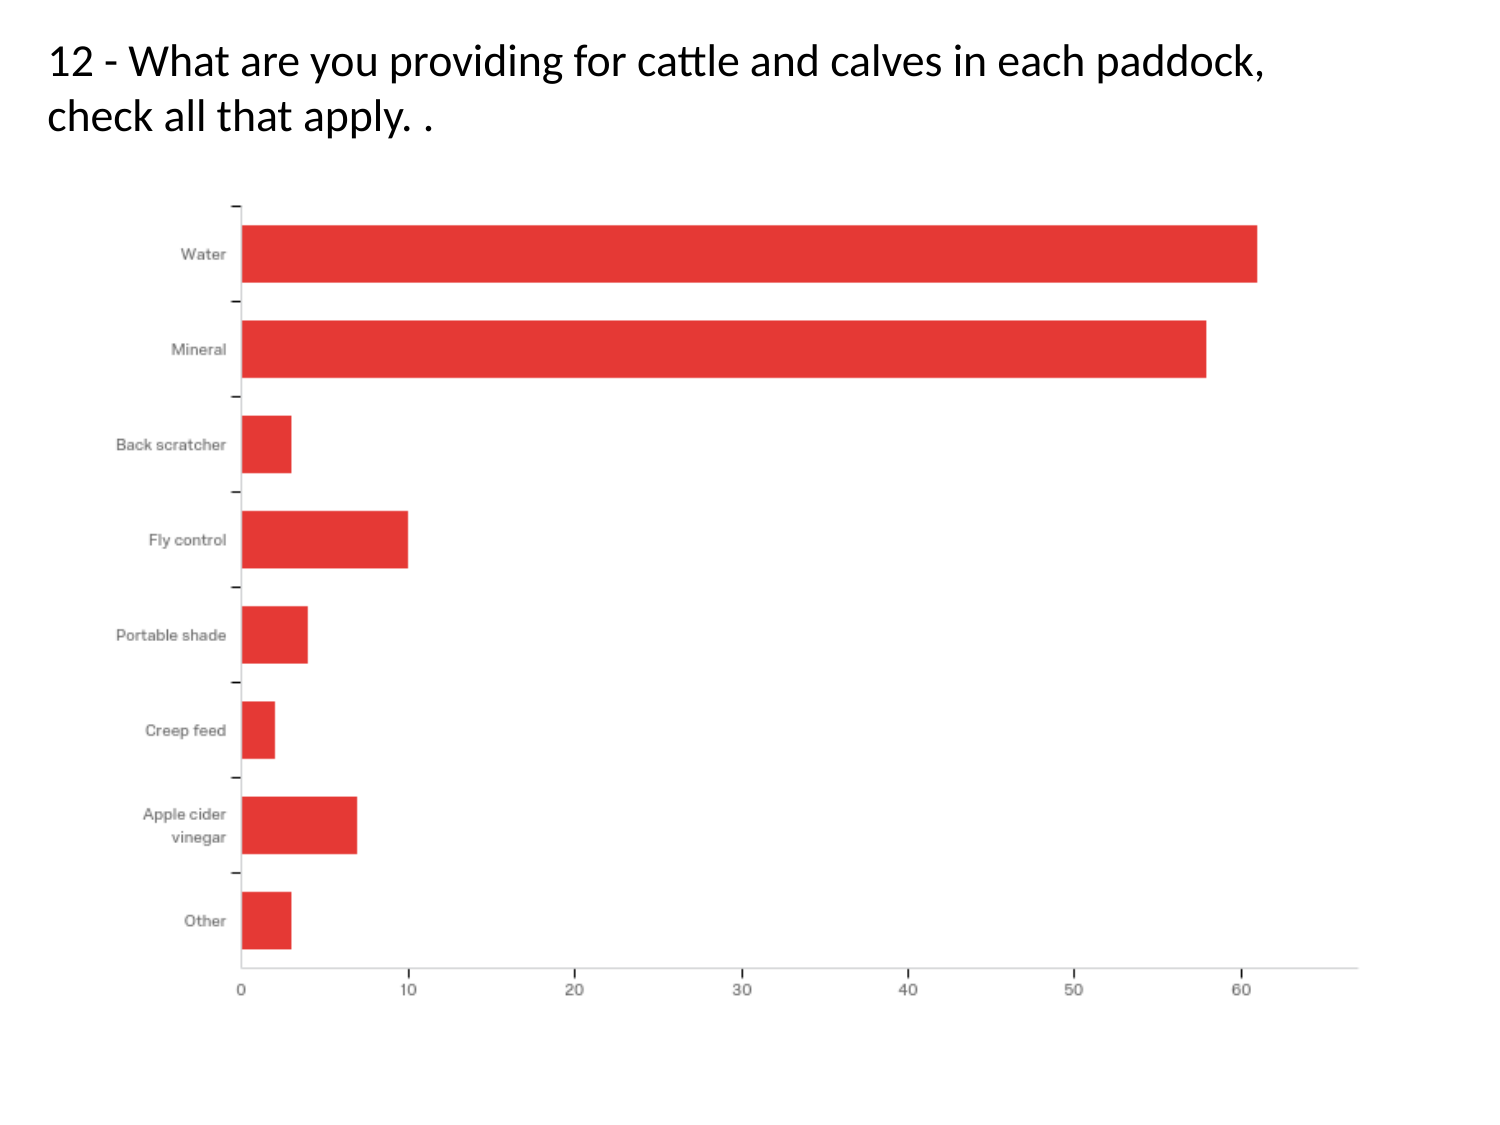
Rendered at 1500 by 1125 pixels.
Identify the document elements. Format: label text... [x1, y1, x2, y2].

picture [93, 196, 1407, 1018]
text_box 12 - What are you providing for cattle and calves in each paddock, check all that apply. . [32, 22, 1383, 84]
